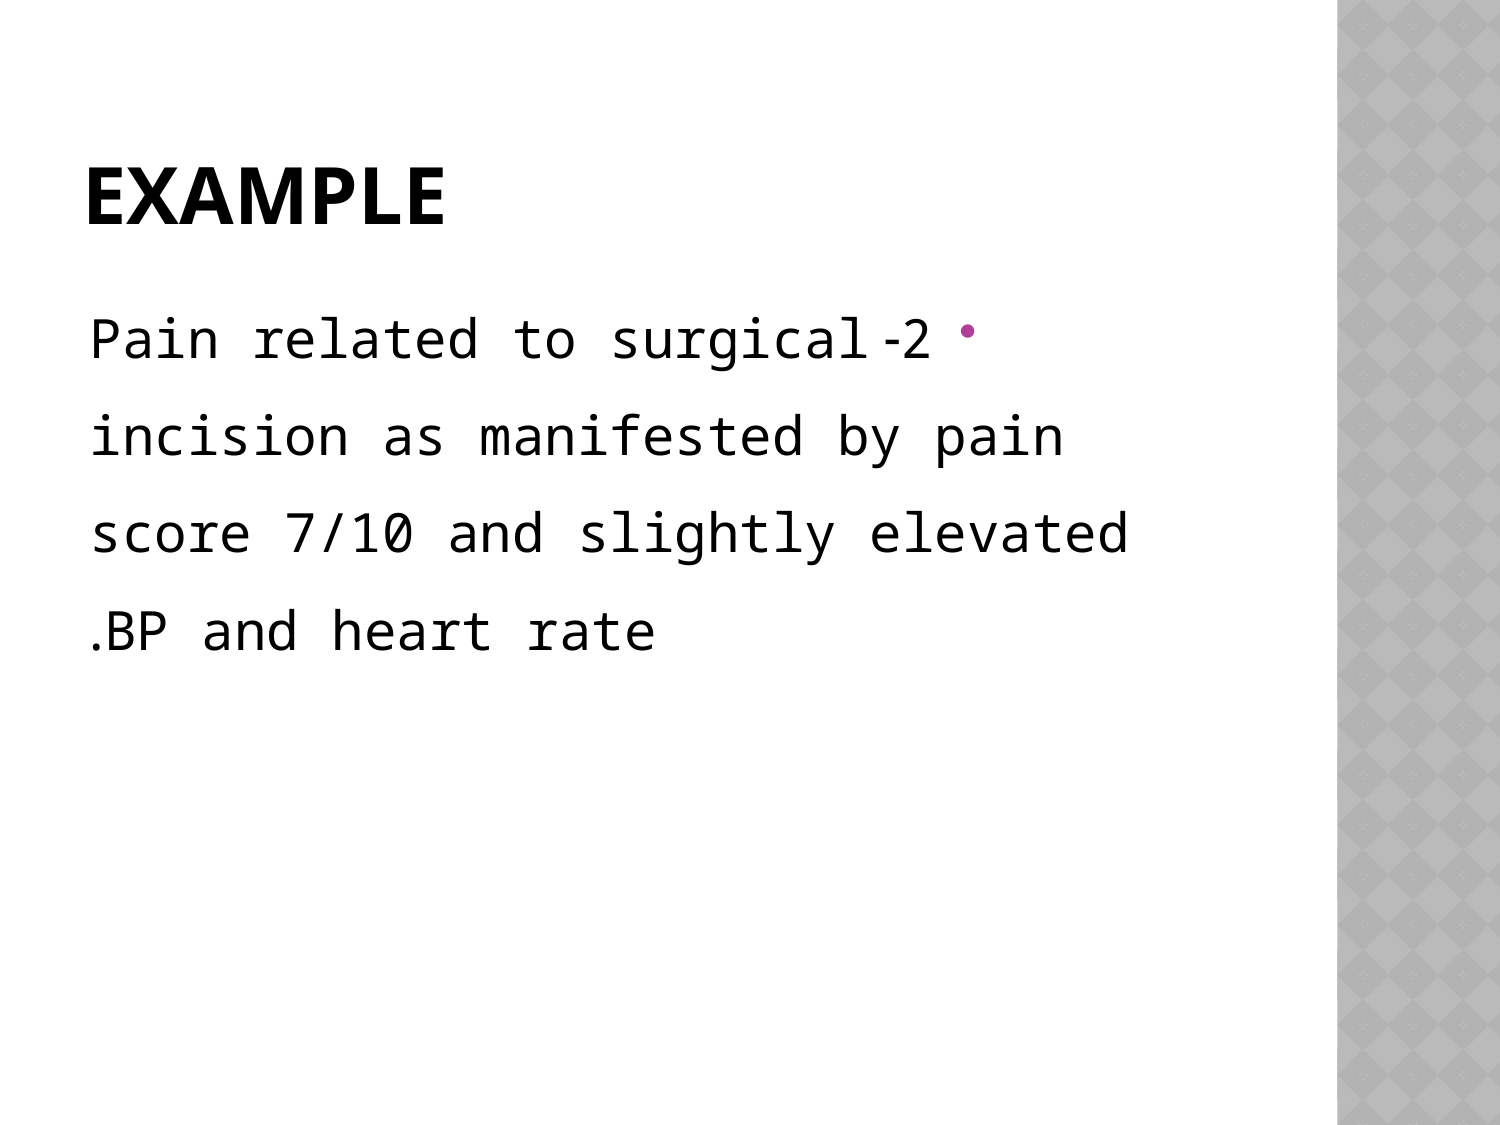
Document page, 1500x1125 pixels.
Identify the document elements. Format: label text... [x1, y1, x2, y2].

list 2- Pain related to surgical incision as manifested by pain score 7/10 and slightly elevated BP and heart rate. [75, 264, 1263, 1059]
title Example [75, 52, 1263, 240]
